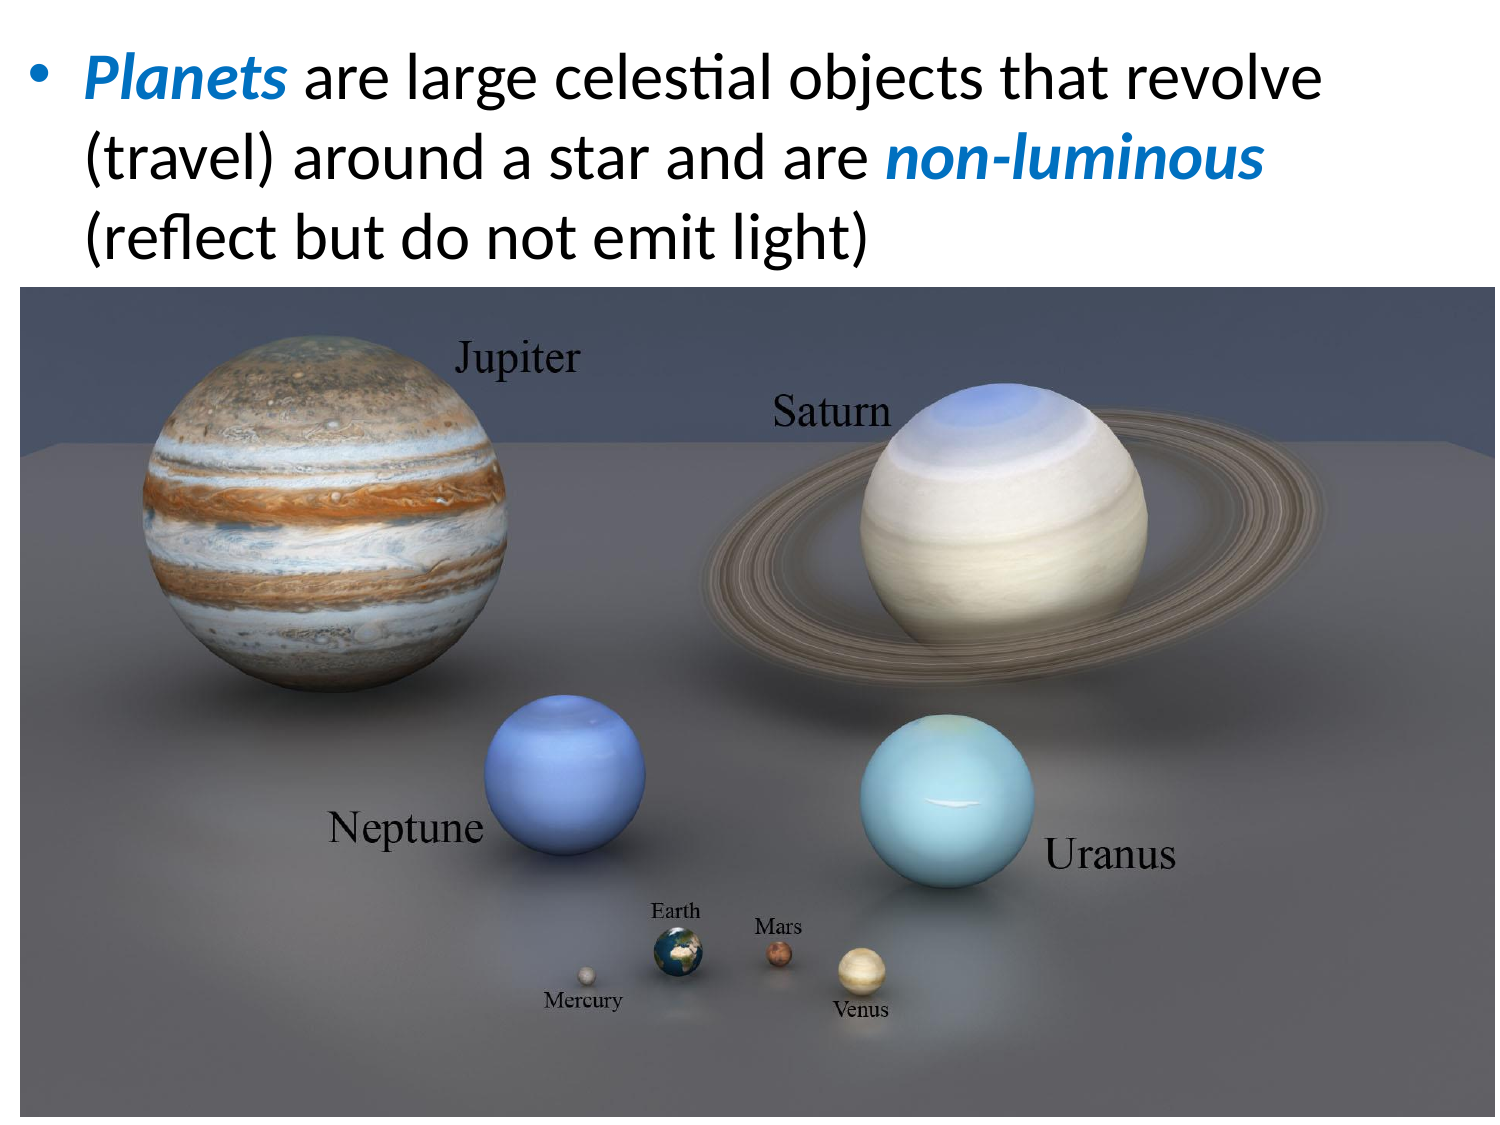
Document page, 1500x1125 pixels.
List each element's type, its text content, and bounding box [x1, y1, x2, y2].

picture [19, 287, 1495, 1118]
list Planets are large celestial objects that revolve (travel) around a star and are non-luminous (reflect but do not emit light) There are 8 planets in our solar system that revolve the sun. [12, 24, 1475, 1075]
